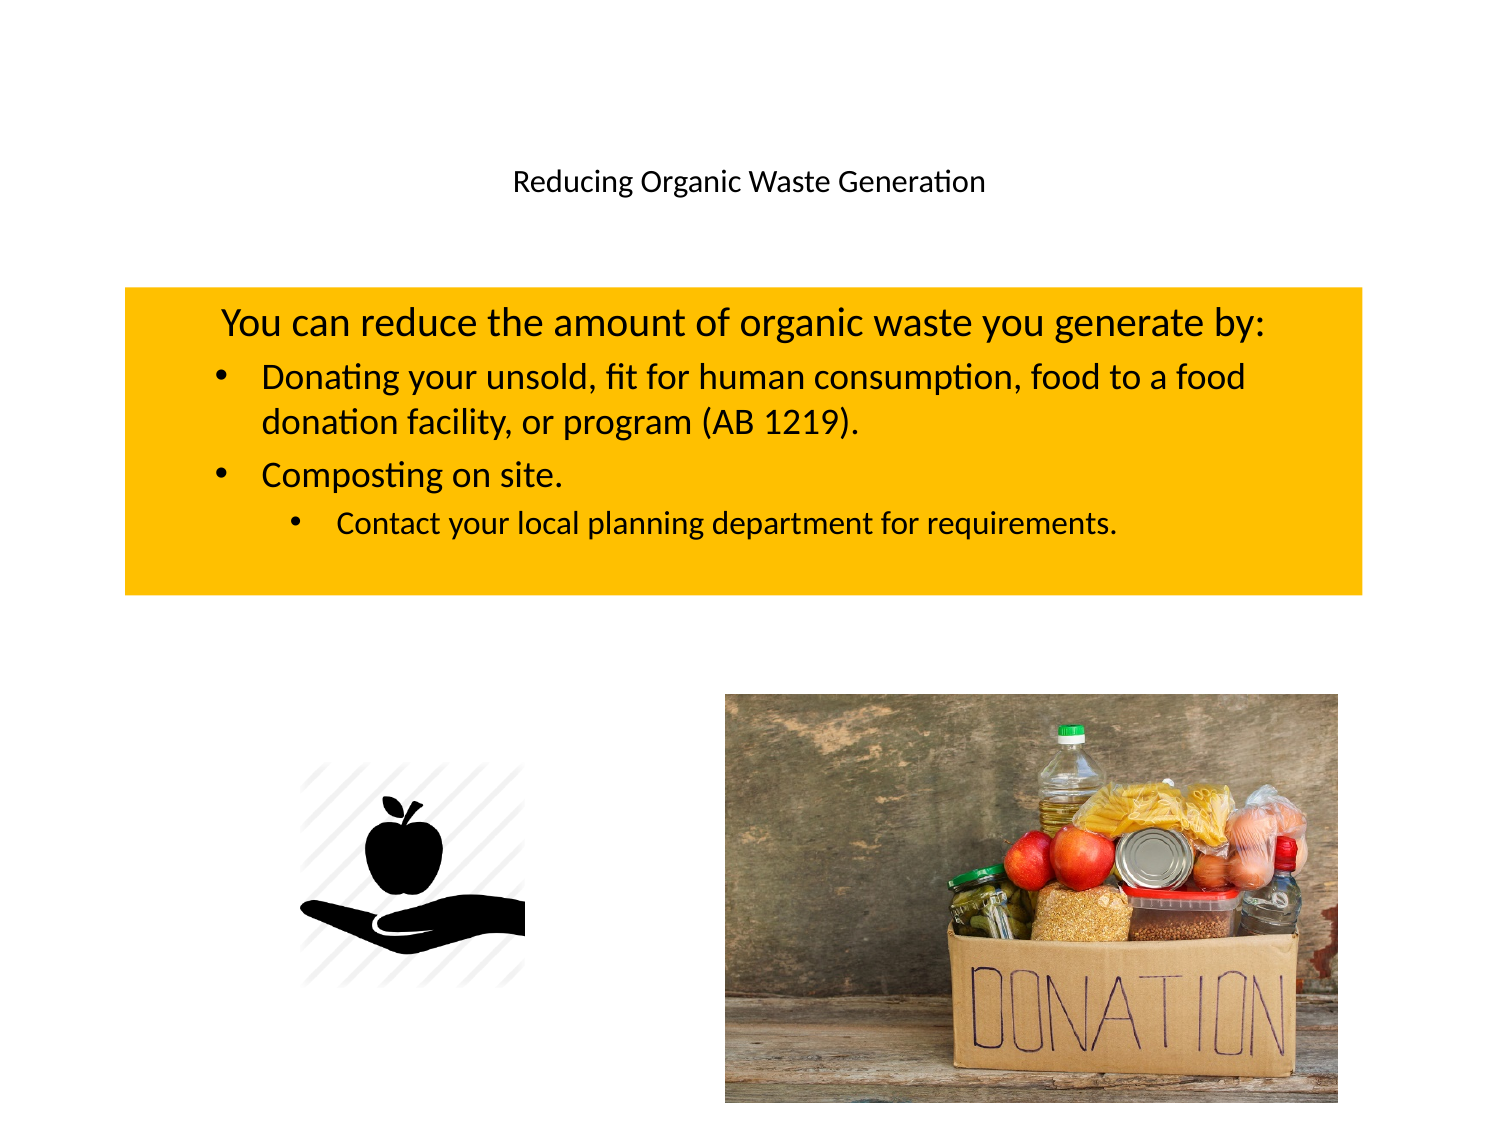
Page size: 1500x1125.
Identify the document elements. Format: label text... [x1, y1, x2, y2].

text_box You can reduce the amount of organic waste you generate by: Donating your unsold, fit for human consumption, food to a food donation facility, or program (AB 1219). Composting on site. Contact your local planning department for requirements. [125, 287, 1363, 596]
picture [724, 694, 1338, 1104]
picture [299, 762, 526, 988]
title Reducing Organic Waste Generation [75, 112, 1425, 250]
